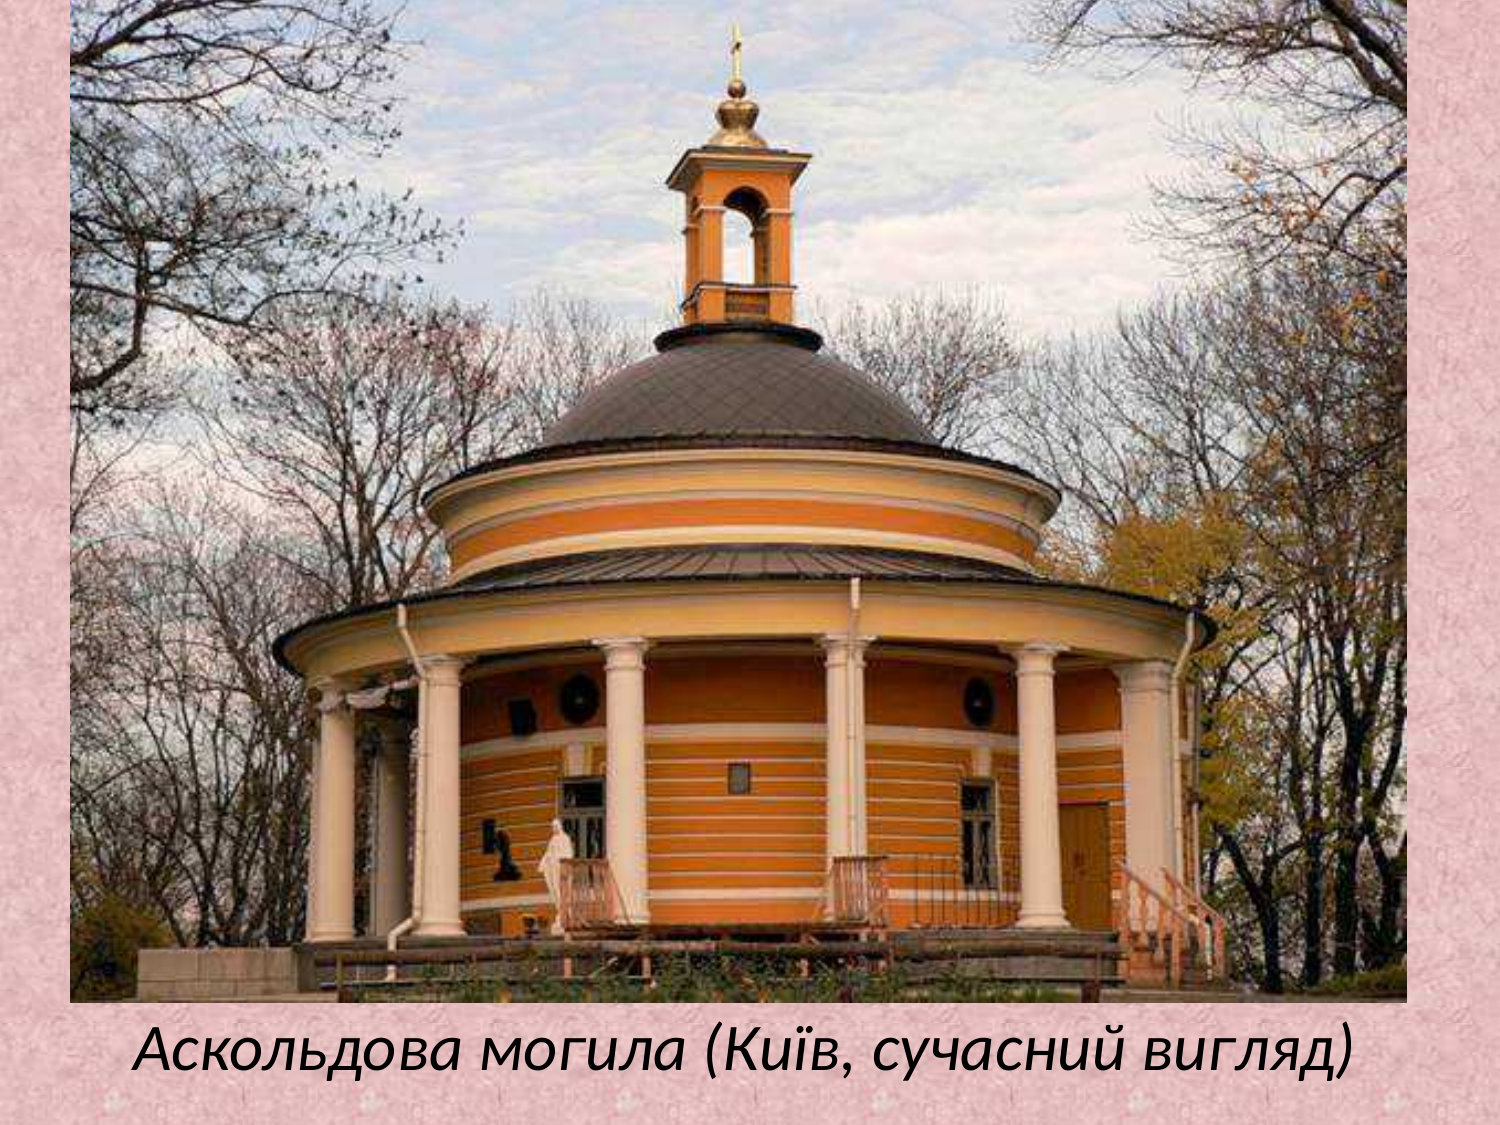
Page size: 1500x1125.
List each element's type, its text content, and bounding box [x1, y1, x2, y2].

picture [0, 0, 1500, 1125]
list Аскольдова могила (Київ, сучасний вигляд) [70, 996, 1421, 1099]
